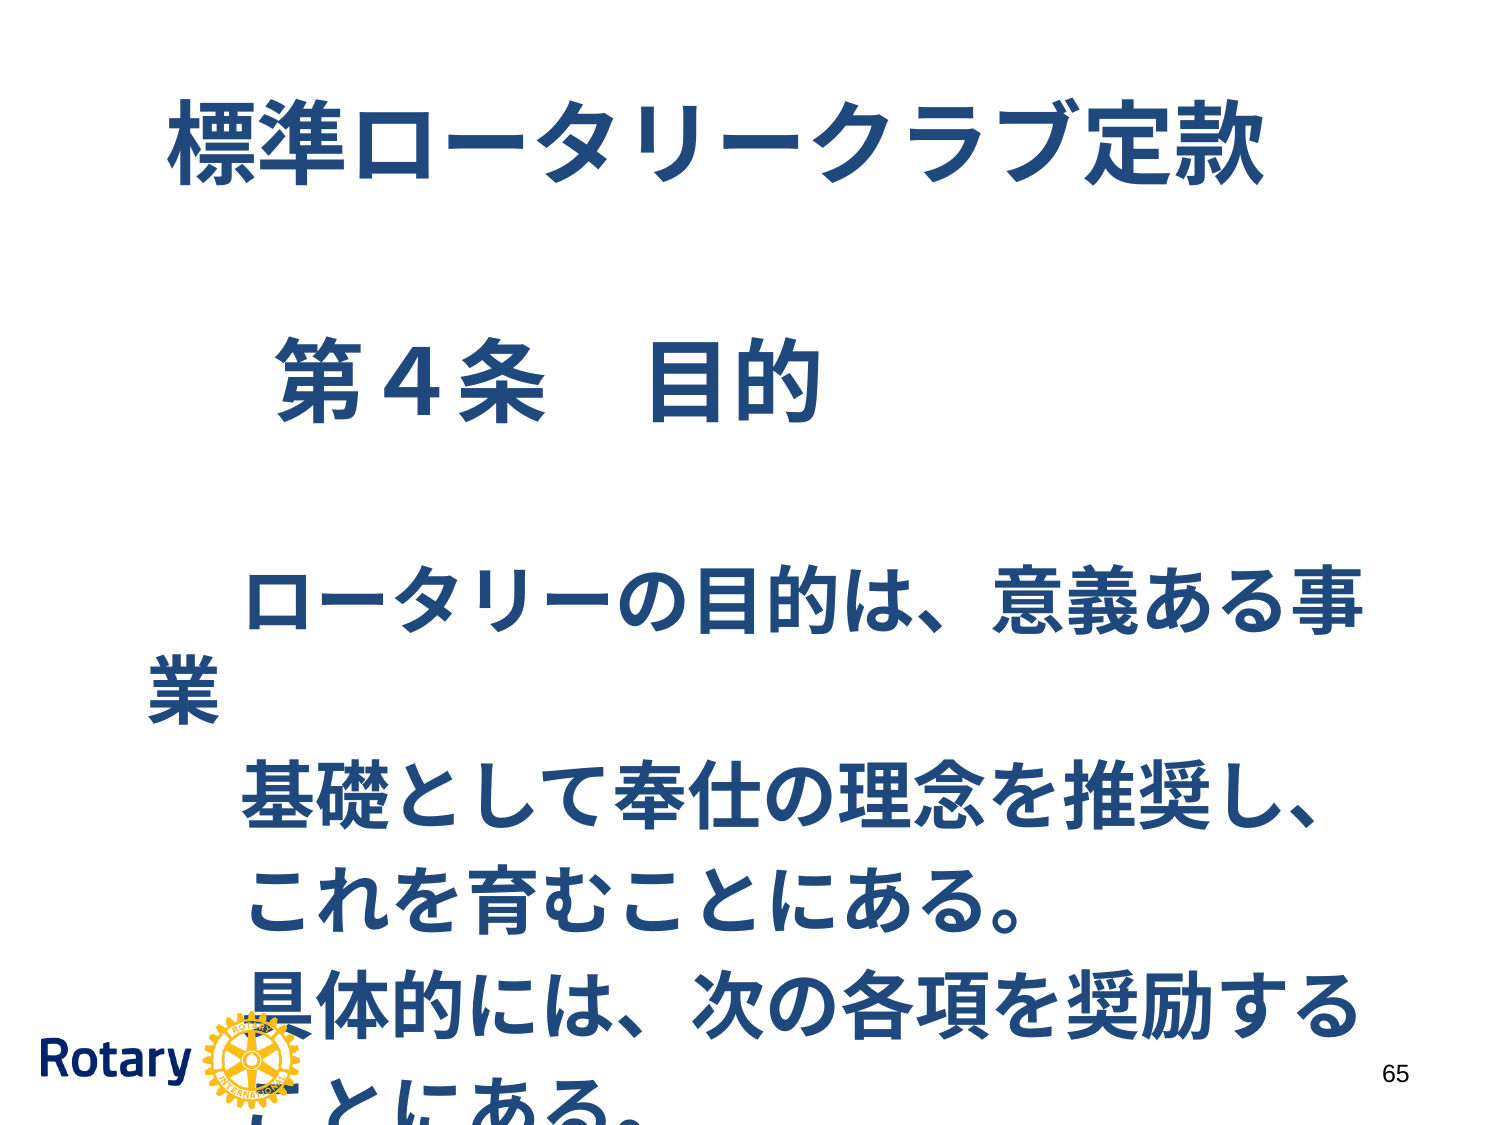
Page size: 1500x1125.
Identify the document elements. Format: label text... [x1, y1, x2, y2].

slide_number 65 [1074, 1042, 1425, 1103]
picture [40, 1011, 301, 1109]
list 標準ロータリークラブ定款 第４条 目的 ロータリーの目的は、意義ある事業 基礎として奉仕の理念を推奨し、 これを育むことにある。 具体的には、次の各項を奨励する ことにある。 [75, 78, 1425, 1005]
